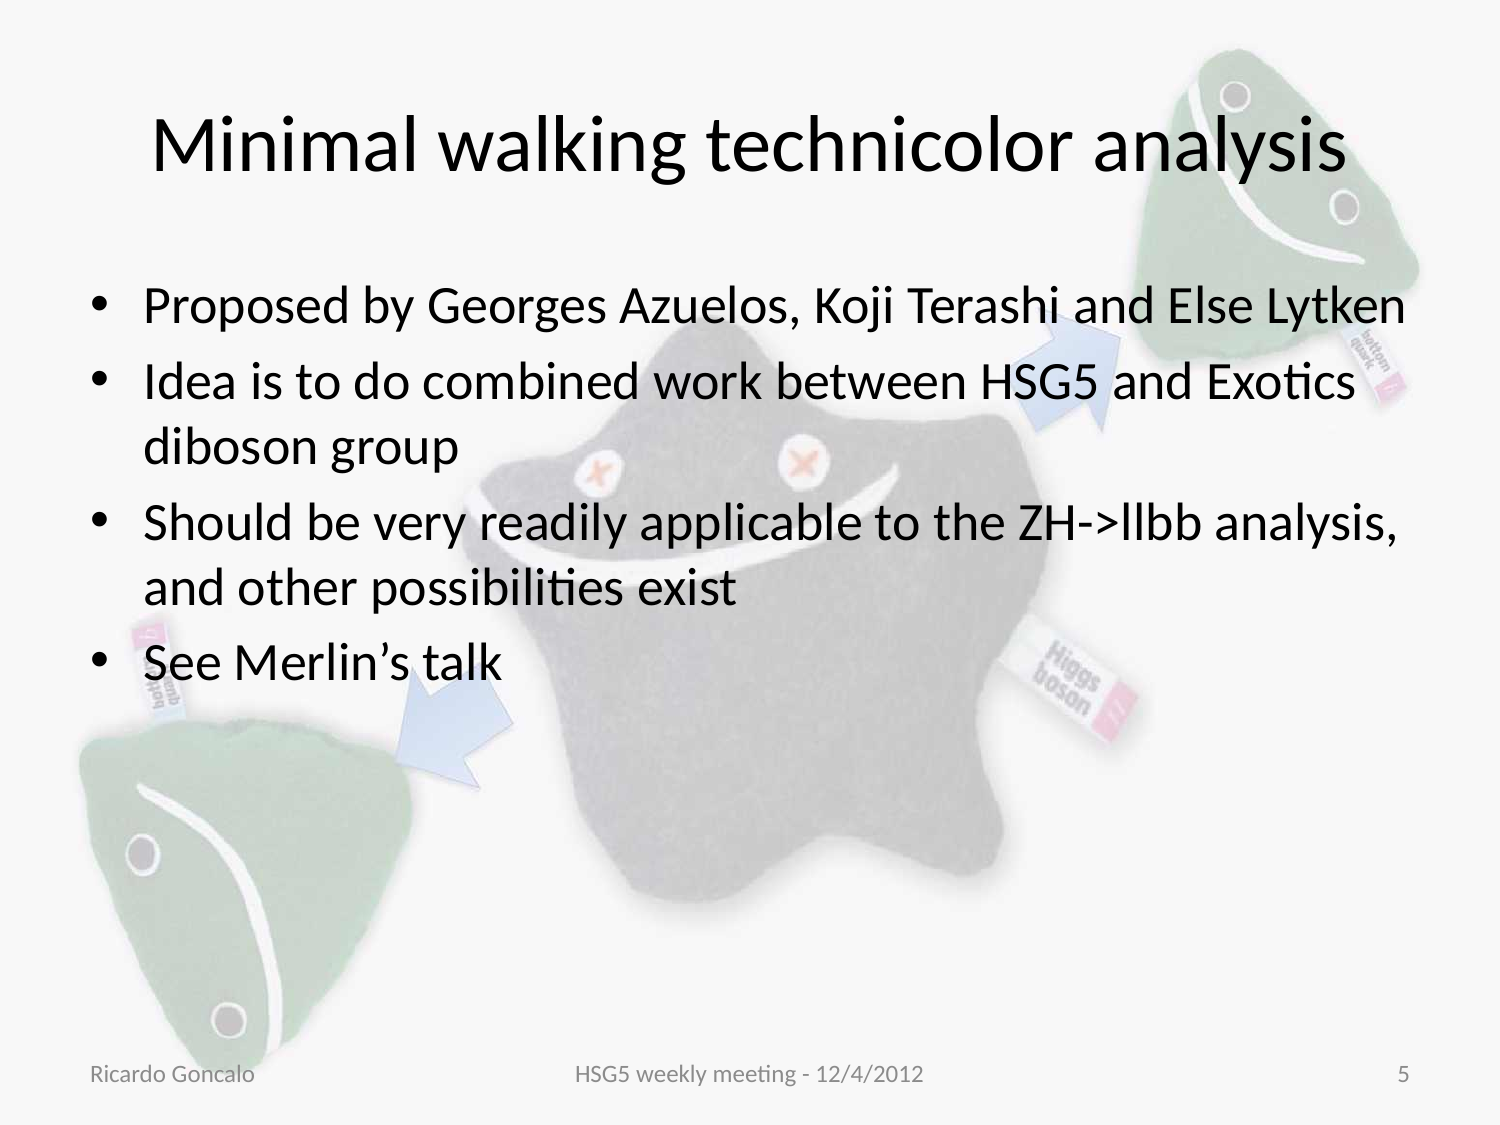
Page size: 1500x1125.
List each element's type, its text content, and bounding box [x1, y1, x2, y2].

list Proposed by Georges Azuelos, Koji Terashi and Else Lytken Idea is to do combined work between HSG5 and Exotics diboson group Should be very readily applicable to the ZH->llbb analysis, and other possibilities exist See Merlin’s talk [75, 262, 1425, 712]
picture [0, 0, 1500, 1125]
footer HSG5 weekly meeting - 12/4/2012 [512, 1042, 988, 1103]
title Minimal walking technicolor analysis [75, 45, 1425, 233]
slide_number Ricardo Goncalo [75, 1042, 425, 1103]
slide_number 5 [1074, 1042, 1425, 1103]
